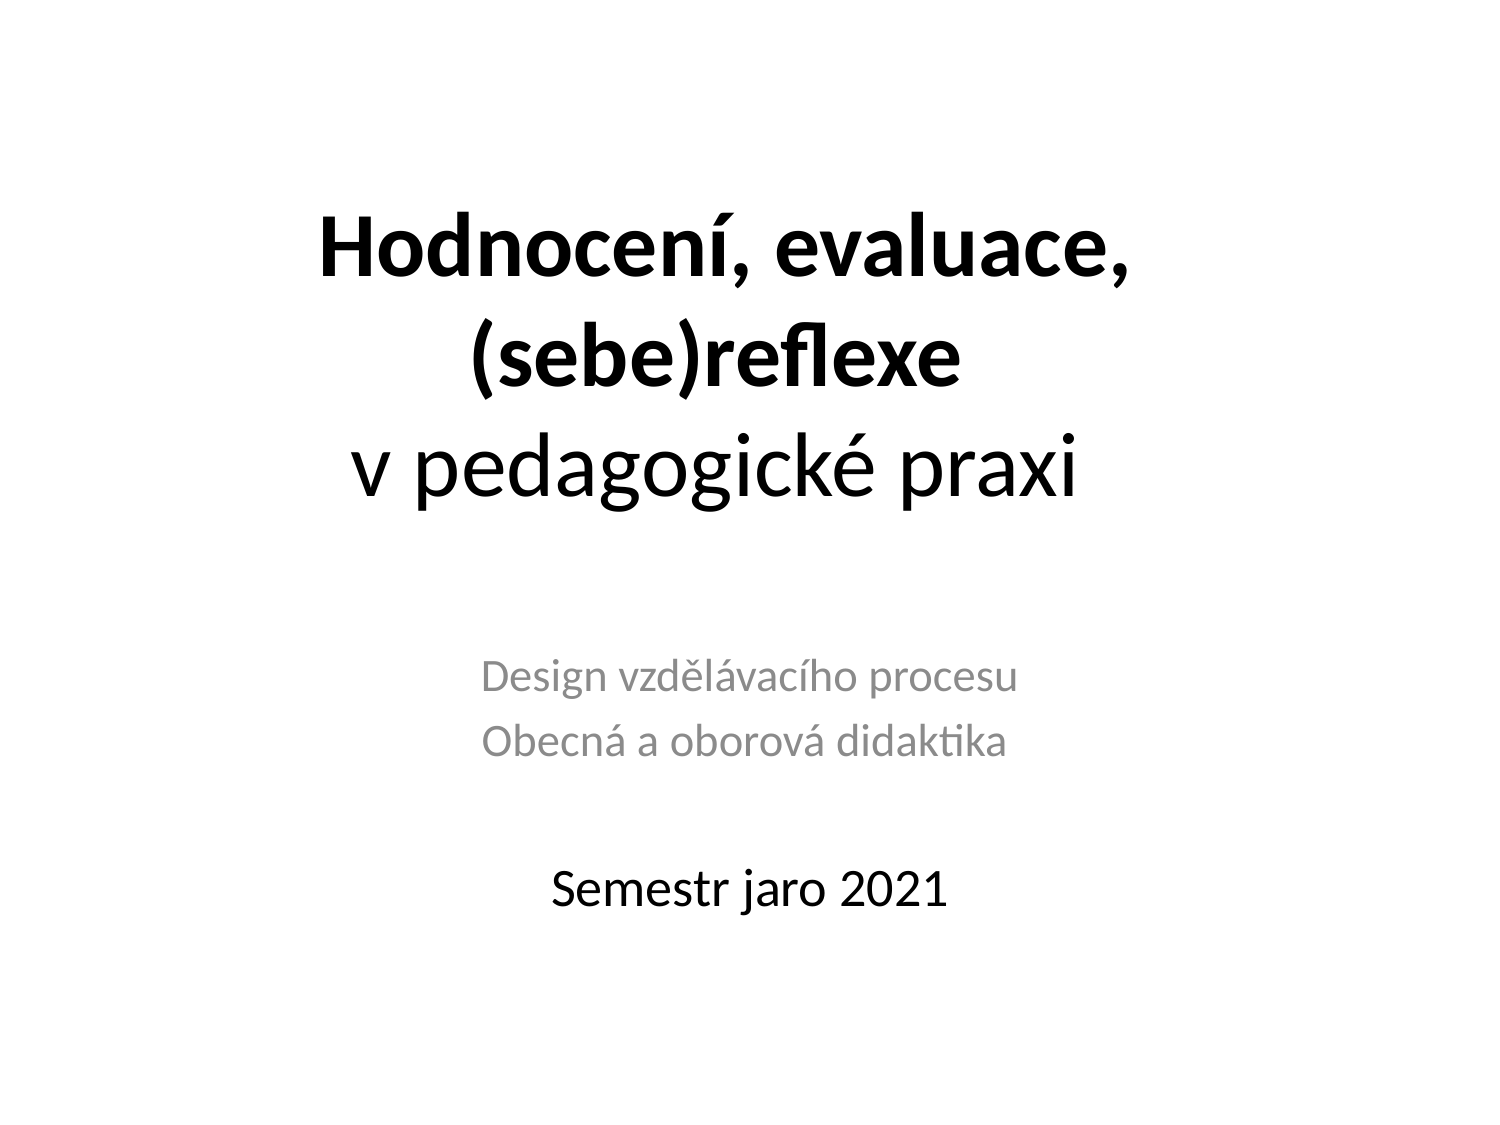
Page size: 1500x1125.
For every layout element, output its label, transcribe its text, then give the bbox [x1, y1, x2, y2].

subtitle Design vzdělávacího procesu Obecná a oborová didaktika Semestr jaro 2021 [225, 637, 1275, 925]
title Hodnocení, evaluace, (sebe)reflexe v pedagogické praxi [88, 160, 1364, 539]
